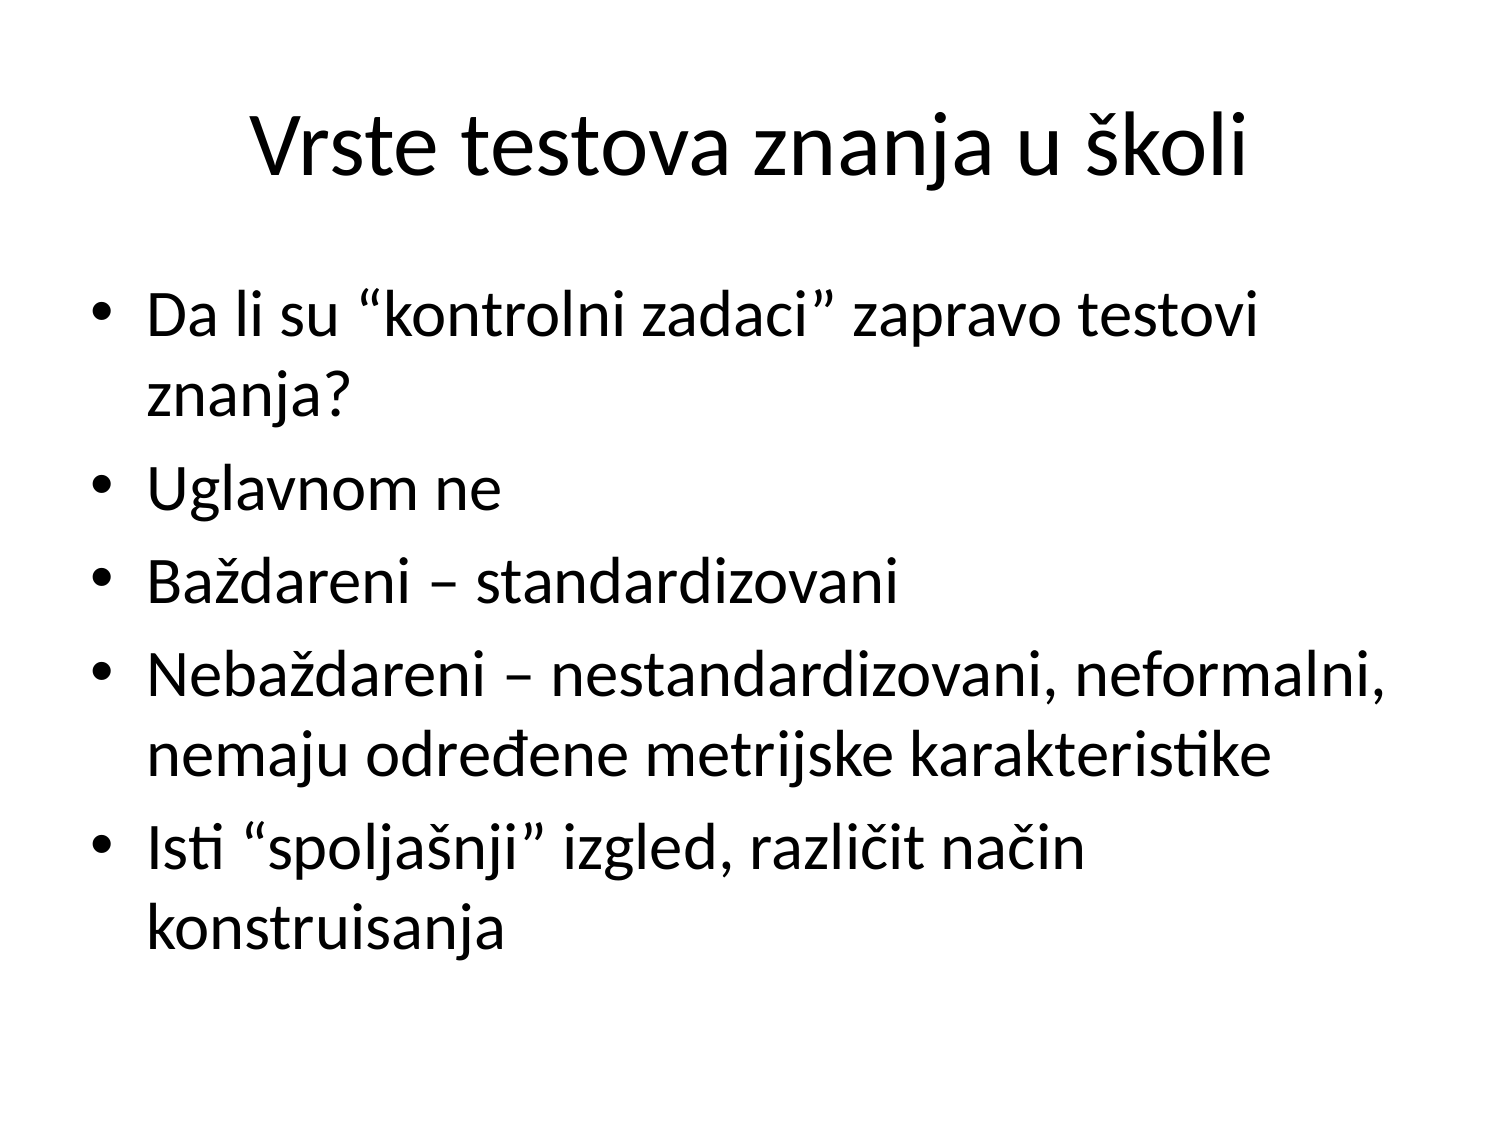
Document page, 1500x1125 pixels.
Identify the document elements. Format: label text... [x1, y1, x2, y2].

list Da li su “kontrolni zadaci” zapravo testovi znanja? Uglavnom ne Baždareni – standardizovani Nebaždareni – nestandardizovani, neformalni, nemaju određene metrijske karakteristike Isti “spoljašnji” izgled, različit način konstruisanja [75, 262, 1425, 1005]
title Vrste testova znanja u školi [75, 45, 1425, 233]
